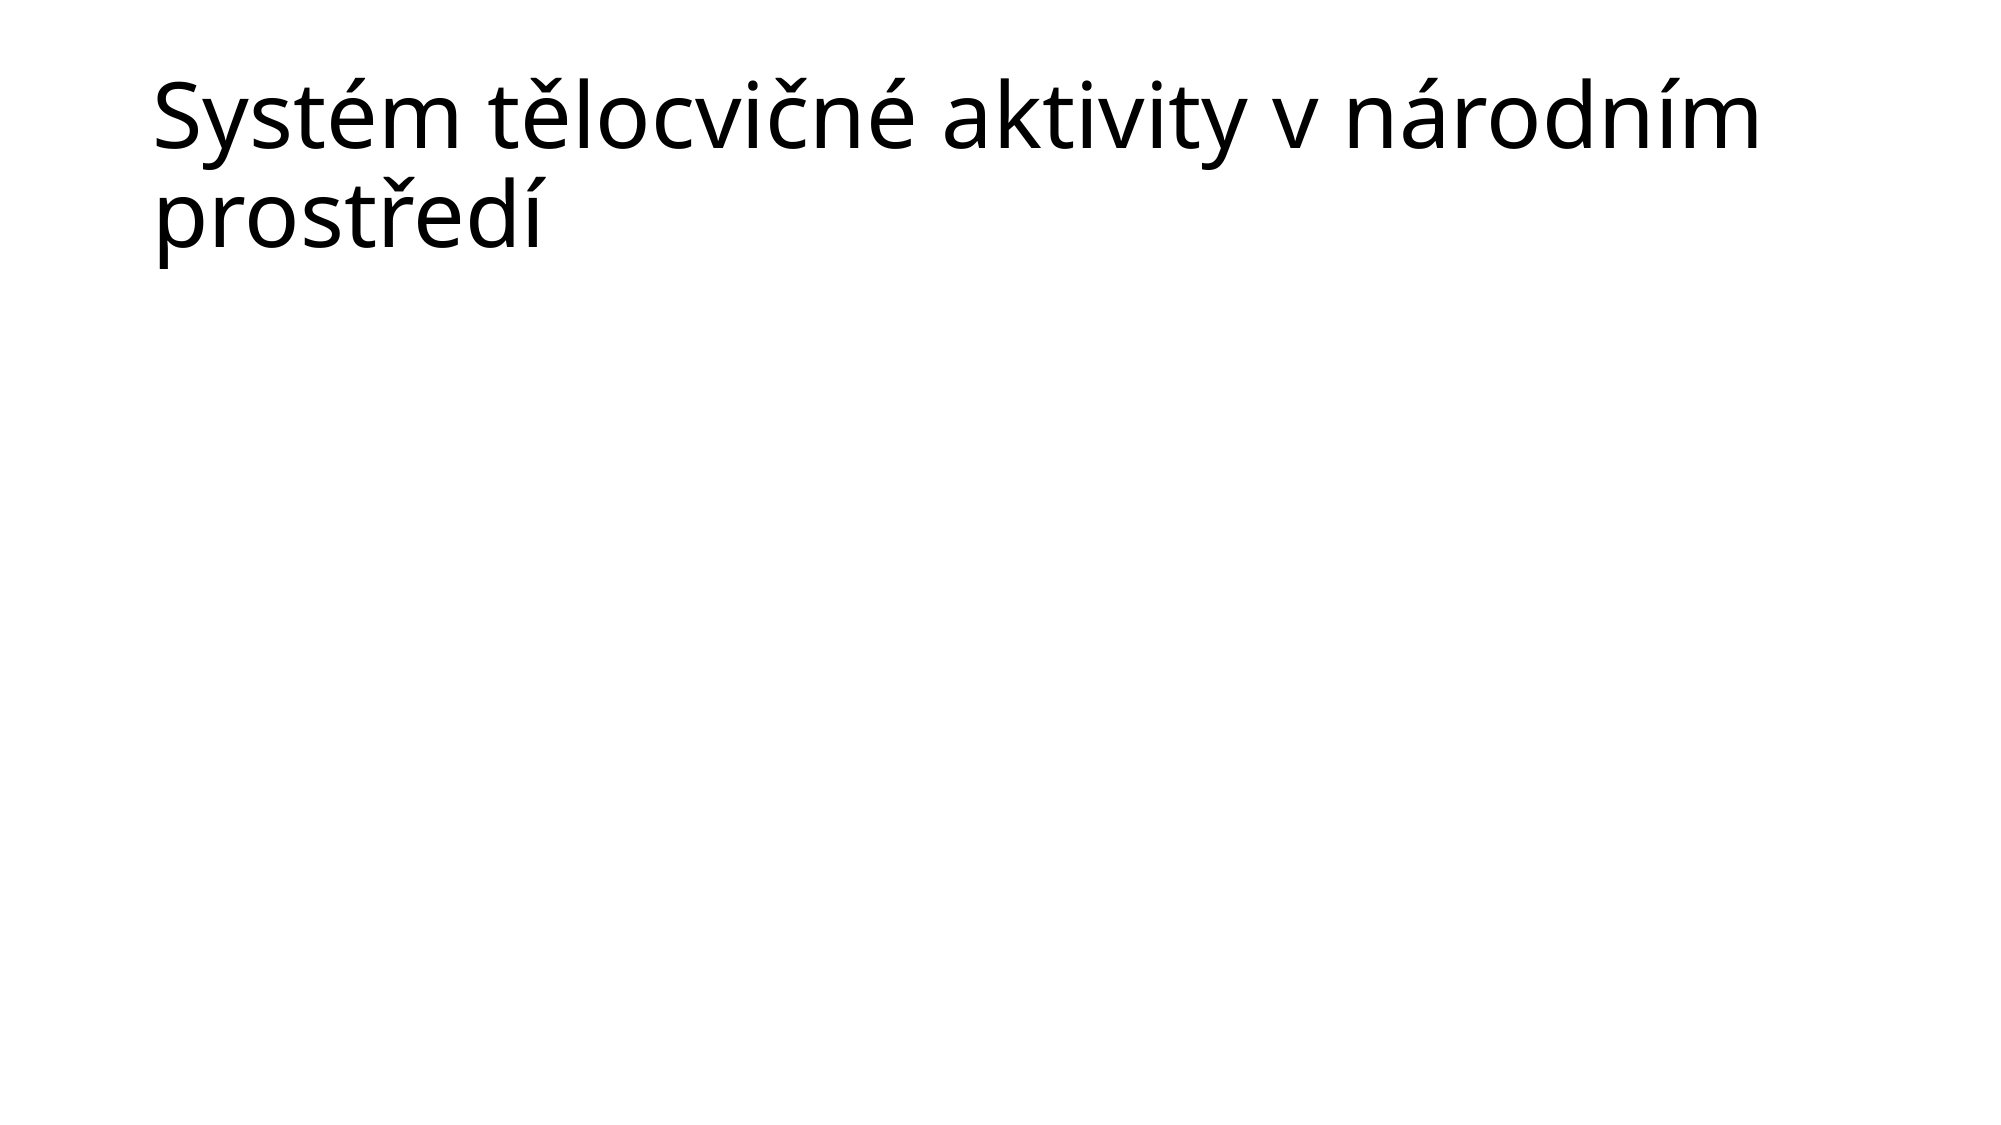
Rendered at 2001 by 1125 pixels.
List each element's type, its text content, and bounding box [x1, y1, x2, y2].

title Systém tělocvičné aktivity v národním prostředí [137, 59, 1863, 278]
